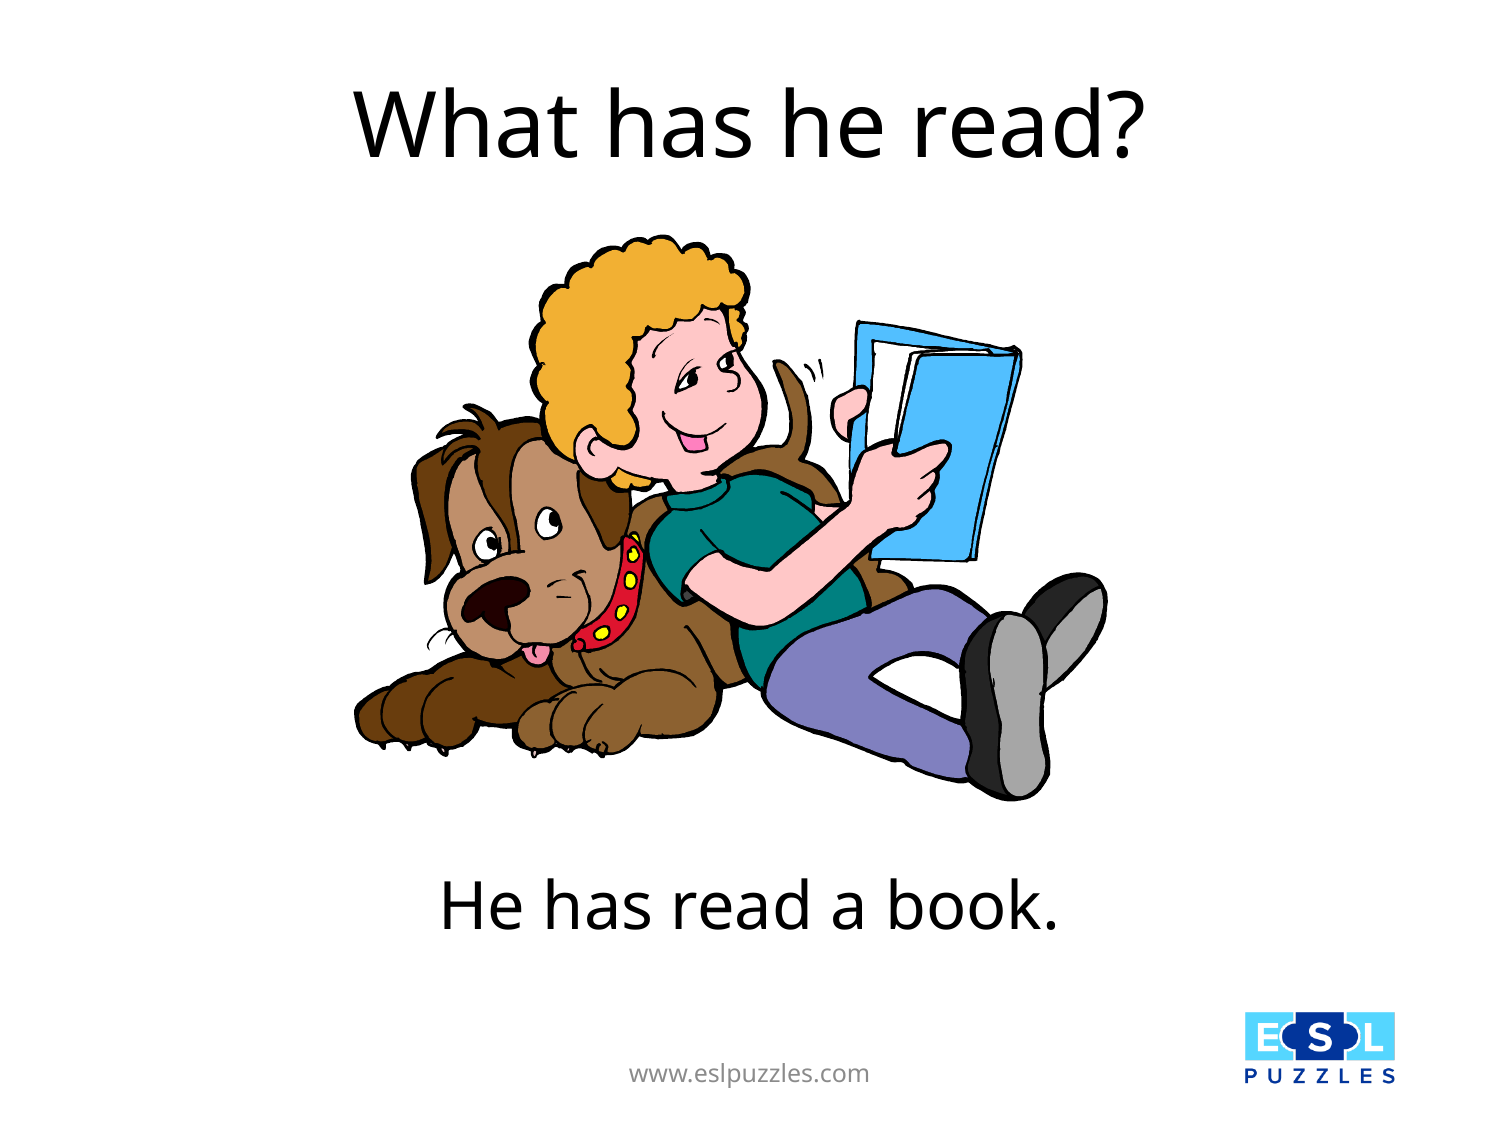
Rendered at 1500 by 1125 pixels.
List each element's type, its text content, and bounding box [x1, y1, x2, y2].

subtitle He has read a book. [0, 855, 1500, 1032]
title What has he read? [0, 0, 1500, 242]
picture [351, 234, 1112, 806]
picture [1139, 925, 1500, 1125]
footer www.eslpuzzles.com [512, 1042, 988, 1103]
